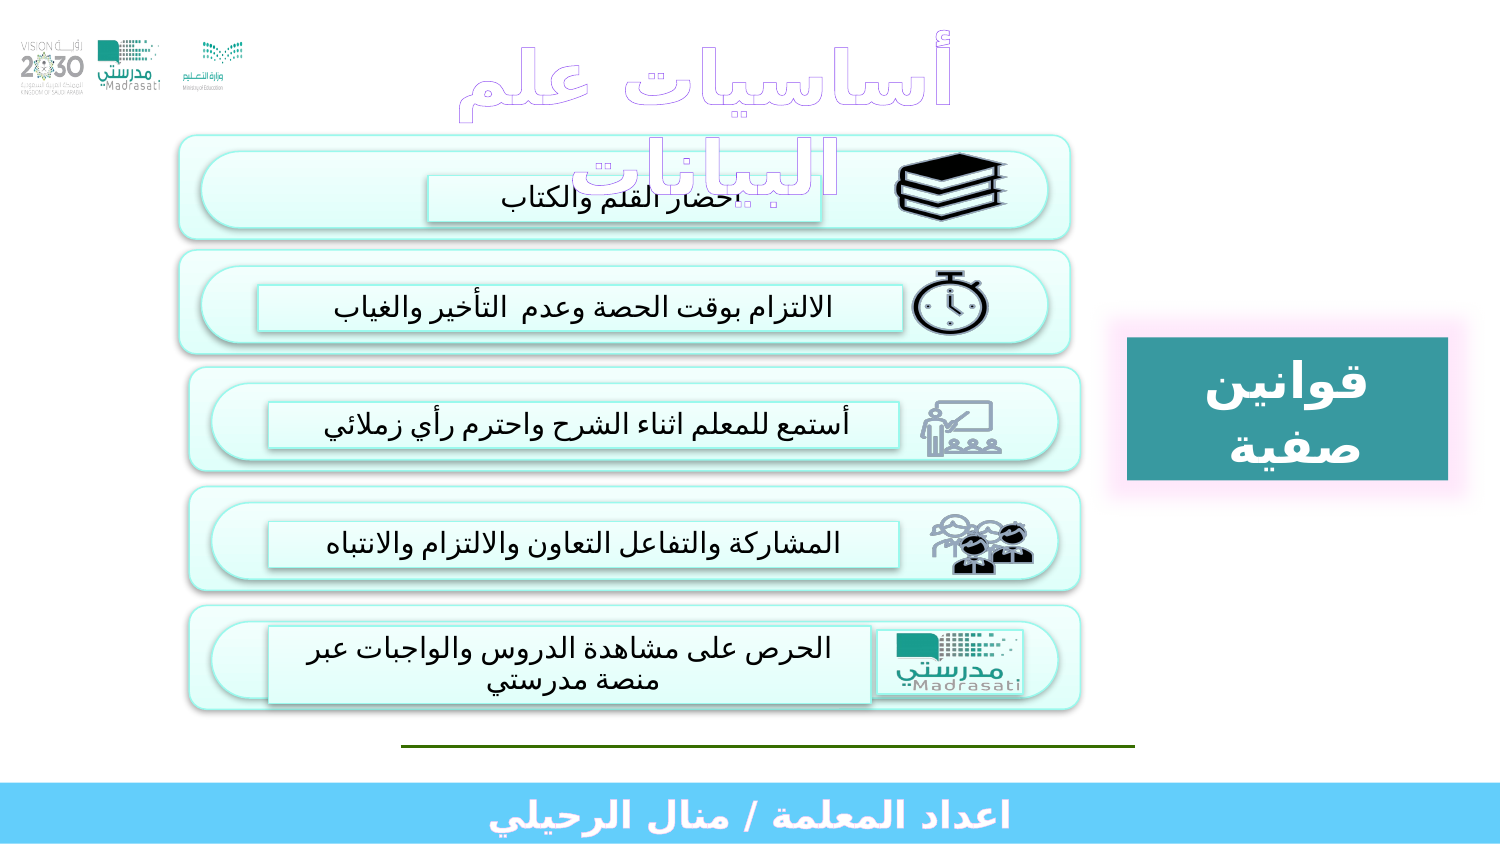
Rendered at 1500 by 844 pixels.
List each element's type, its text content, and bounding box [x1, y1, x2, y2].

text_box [15, 22, 244, 109]
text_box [178, 134, 1081, 710]
text_box اعداد المعلمة / منال الرحيلي [0, 782, 1500, 844]
text_box أساسيات علم البيانات [330, 22, 1081, 134]
text_box قوانين صفية [1127, 337, 1449, 481]
